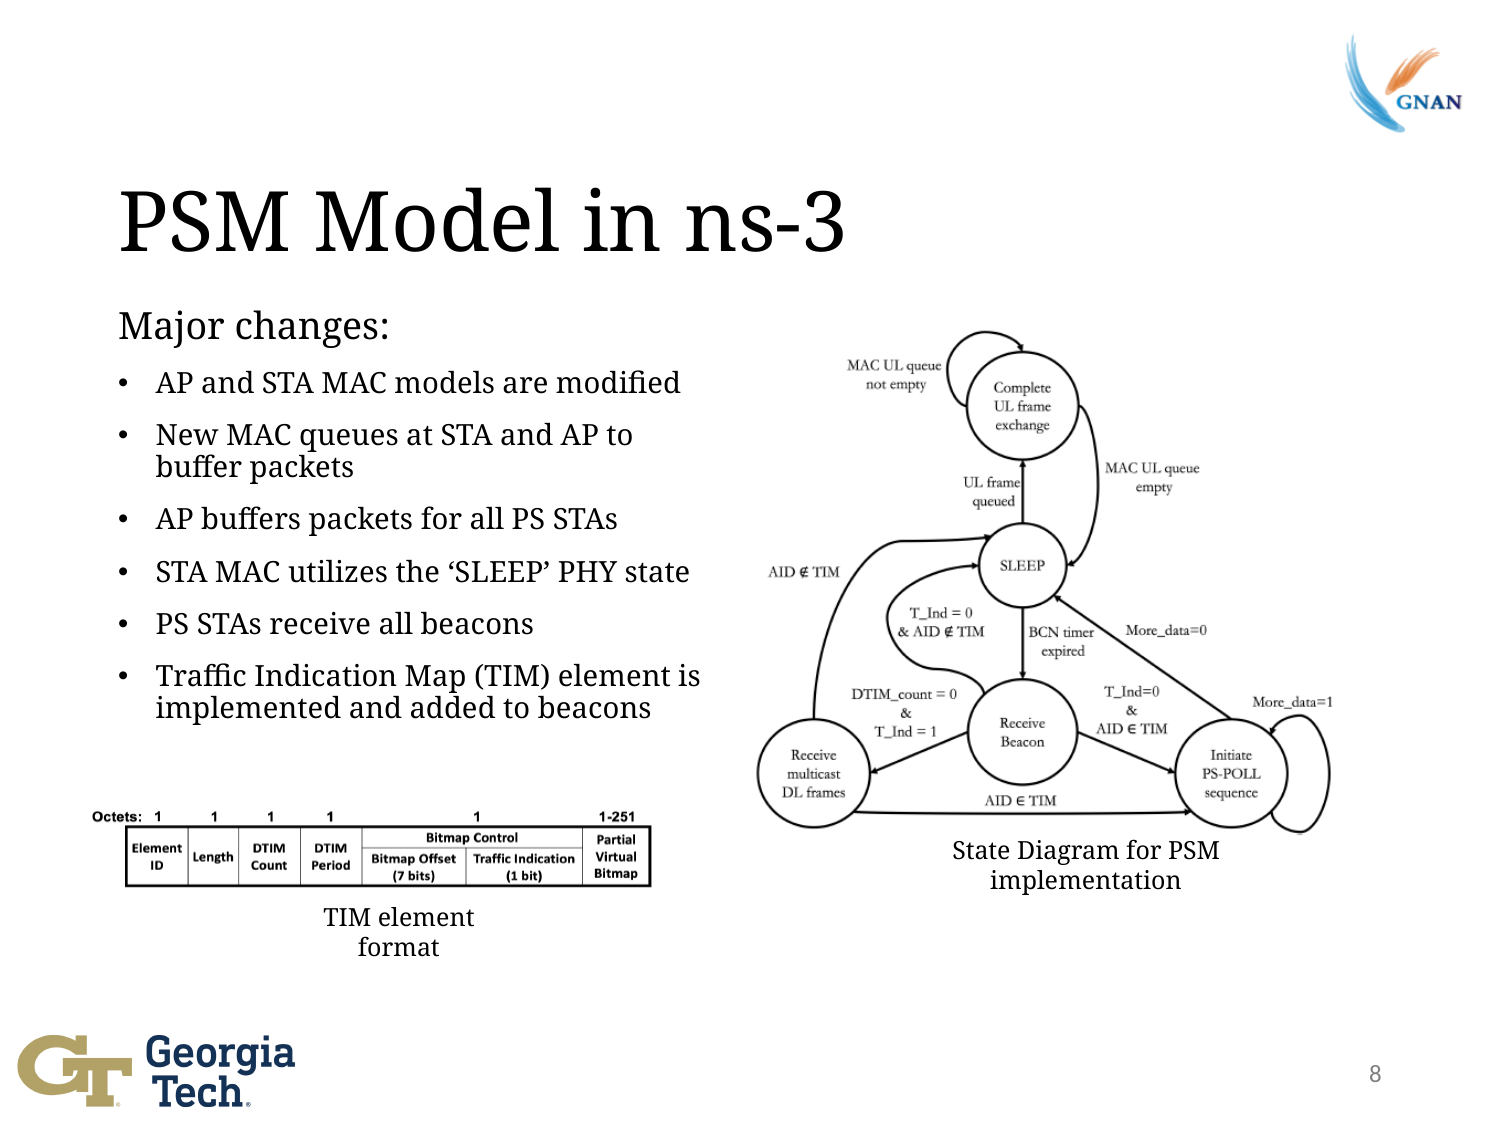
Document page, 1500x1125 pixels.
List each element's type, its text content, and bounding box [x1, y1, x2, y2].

slide_number 8 [1059, 1042, 1397, 1103]
title PSM Model in ns-3 [103, 59, 1397, 278]
picture [1326, 24, 1489, 155]
list Major changes: AP and STA MAC models are modified New MAC queues at STA and AP to buffer packets AP buffers packets for all PS STAs STA MAC utilizes the ‘SLEEP’ PHY state PS STAs receive all beacons Traffic Indication Map (TIM) element is implemented and added to beacons [103, 299, 718, 1014]
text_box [741, 312, 1356, 868]
picture [0, 978, 318, 1125]
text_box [78, 794, 666, 940]
